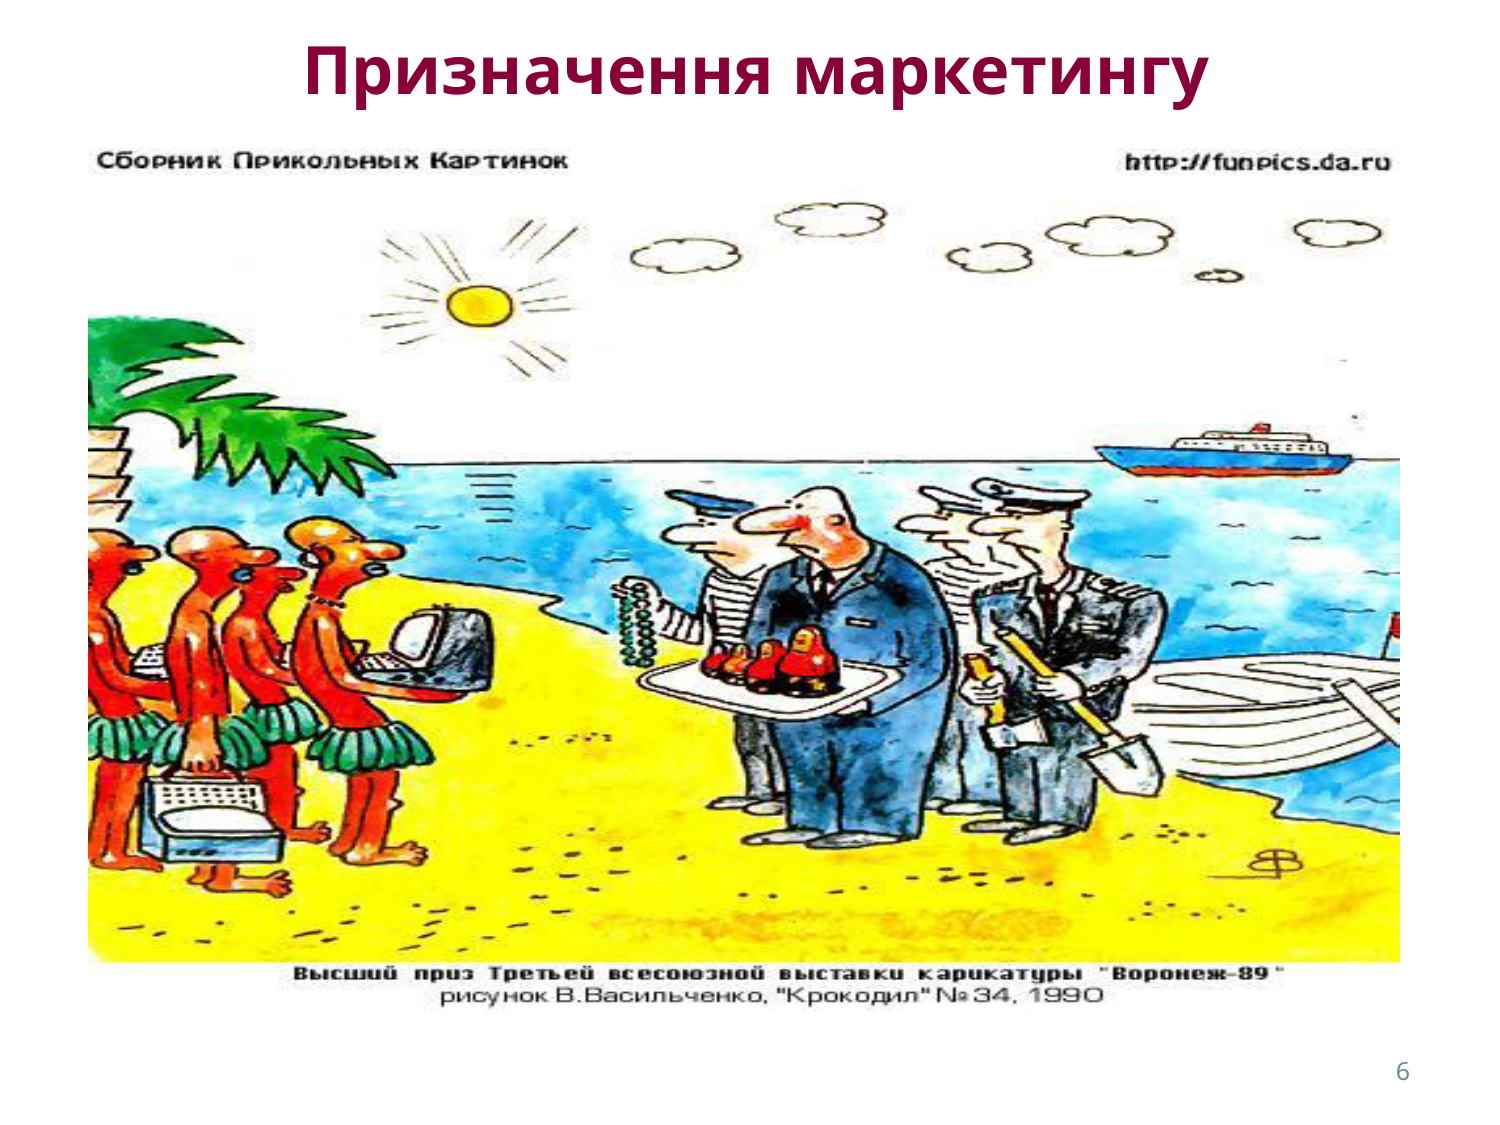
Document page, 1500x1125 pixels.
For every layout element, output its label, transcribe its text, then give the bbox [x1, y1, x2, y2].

picture [88, 147, 1400, 1012]
text_box Призначення маркетингу [29, 0, 1483, 139]
slide_number 6 [1074, 1042, 1425, 1103]
